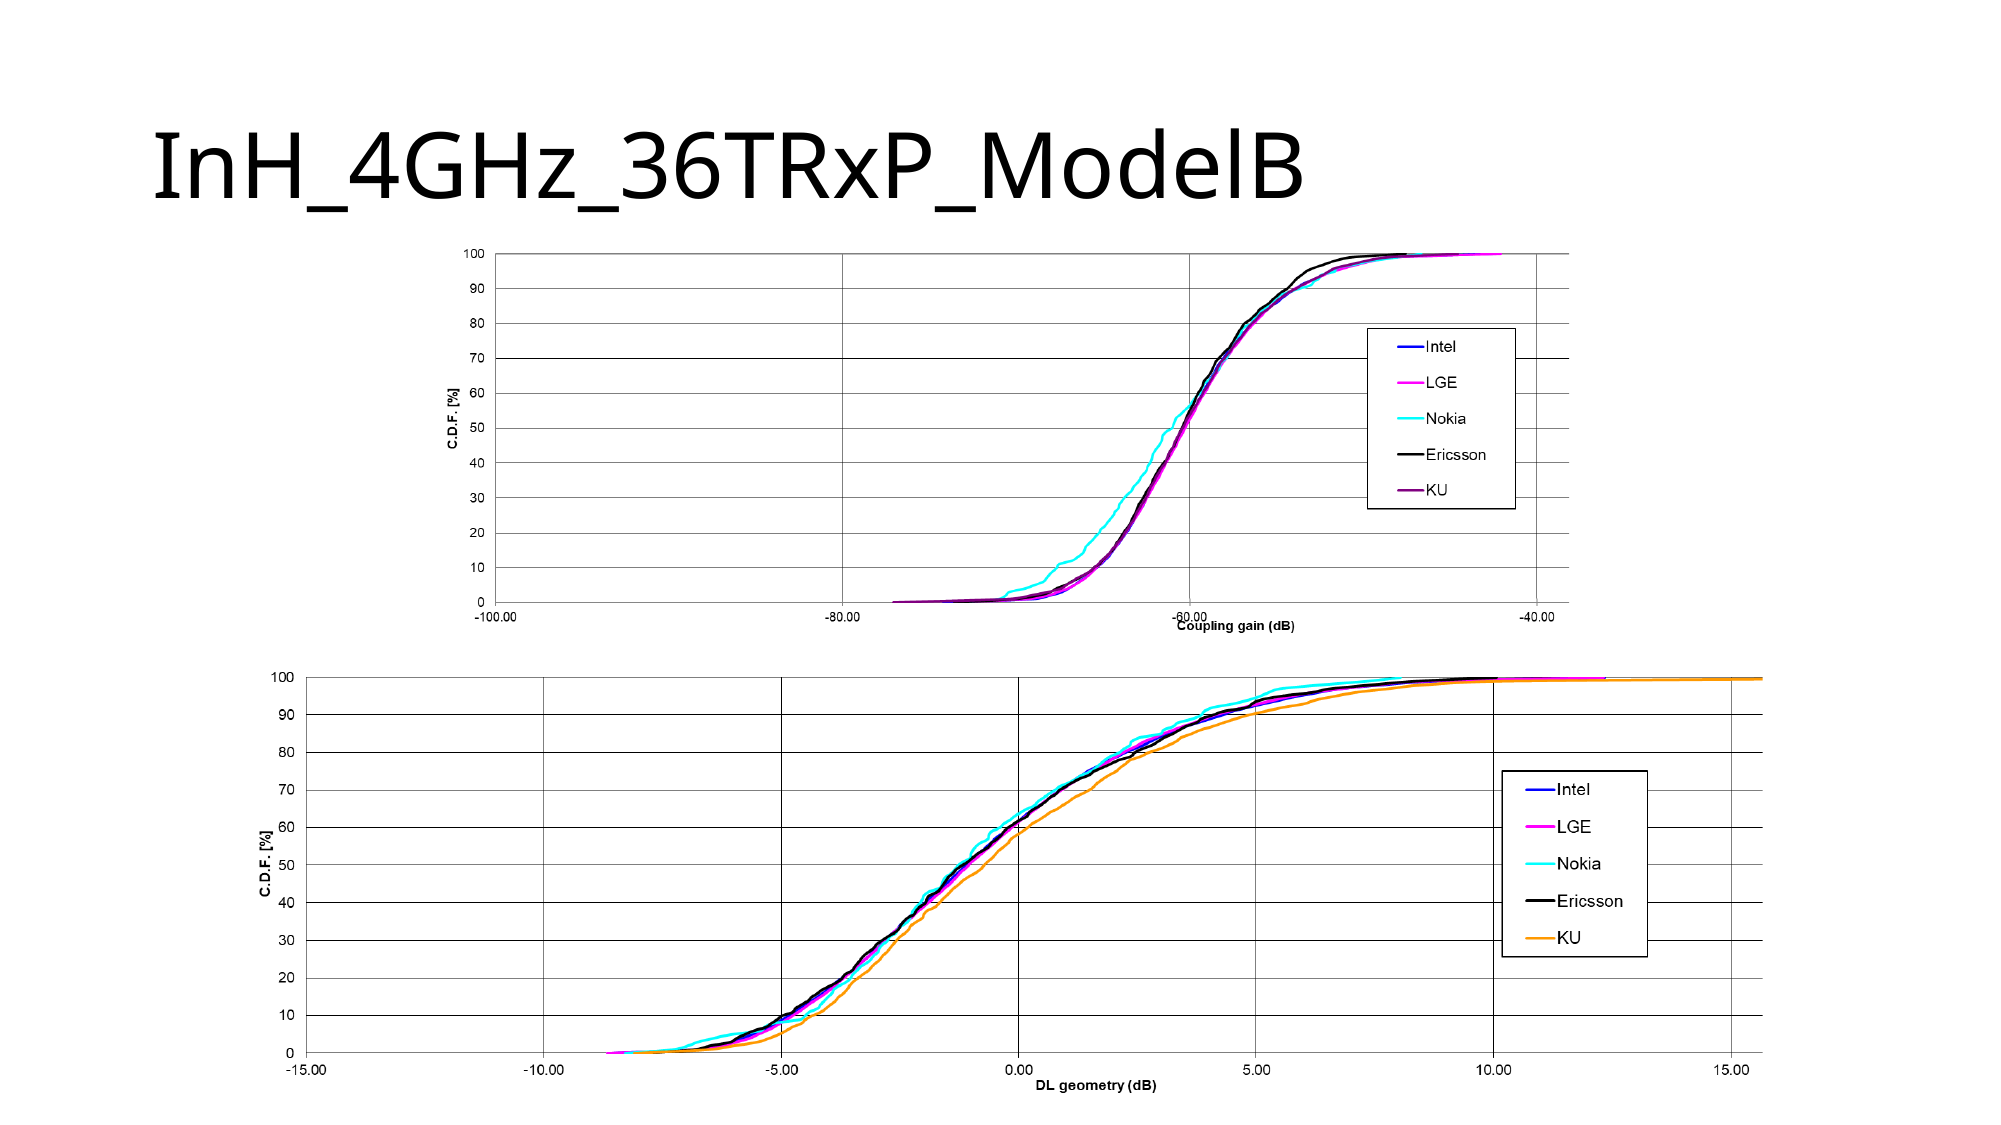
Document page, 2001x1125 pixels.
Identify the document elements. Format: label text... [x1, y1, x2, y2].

picture [237, 659, 1763, 1114]
picture [430, 237, 1570, 652]
title InH_4GHz_36TRxP_ModelB [137, 59, 1863, 278]
